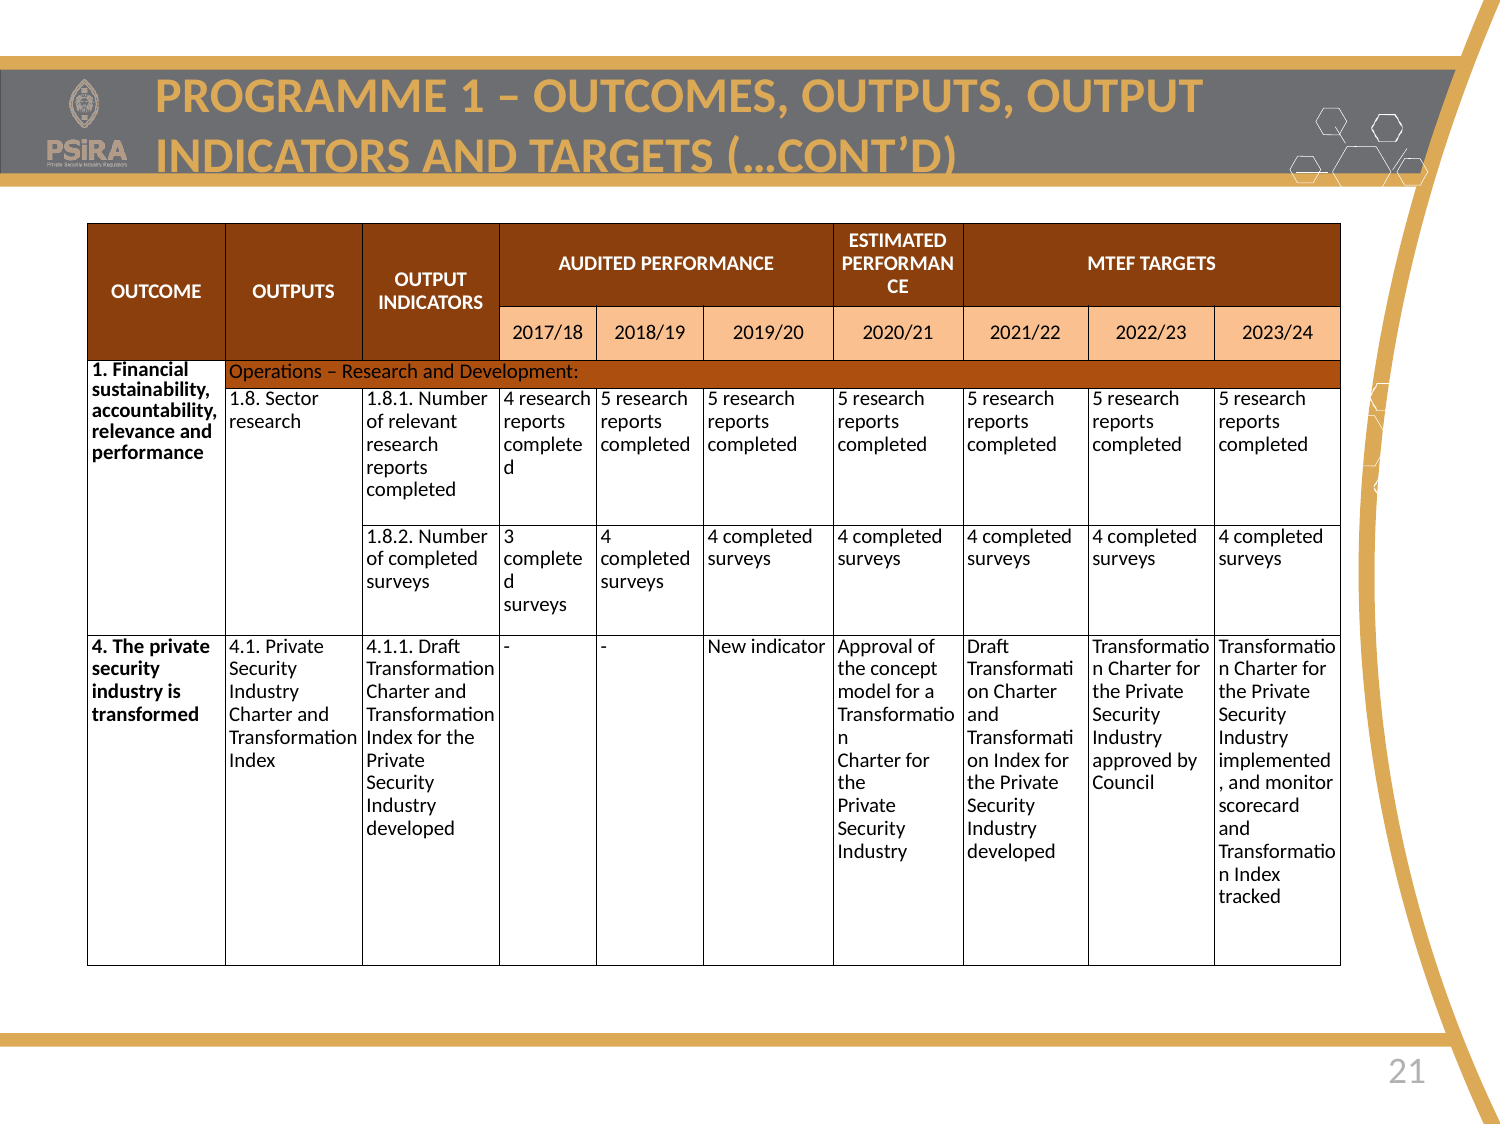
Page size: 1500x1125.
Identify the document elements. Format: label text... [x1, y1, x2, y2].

table_cell 2019/20 [704, 307, 833, 360]
table_cell 4 research reports completed [500, 389, 596, 525]
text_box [1289, 107, 1429, 233]
table_cell Transformation Charter for the Private Security Industry implemented, and monitor scorecard and Transformation Index tracked [1215, 636, 1340, 965]
table_cell 2021/22 [964, 307, 1088, 360]
table_cell 5 research reports completed [834, 389, 963, 525]
picture [69, 79, 99, 128]
table_header AUDITED PERFORMANCE [500, 224, 833, 306]
table_cell 5 research reports completed [1215, 389, 1340, 525]
table_cell 1.8.2. Number of completed surveys [363, 526, 499, 635]
table_cell Operations – Research and Development: [226, 361, 1340, 388]
table_cell 4 completed surveys [964, 526, 1088, 635]
table_header OUTCOME [88, 224, 225, 360]
table_header MTEF TARGETS [964, 224, 1340, 306]
table_header ESTIMATED PERFORMANCE [834, 224, 963, 306]
table_cell - [500, 636, 596, 965]
table_cell 4 completed surveys [597, 526, 703, 635]
picture [47, 139, 127, 167]
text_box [1287, 376, 1427, 502]
table_cell 3 completed surveys [500, 526, 596, 635]
slide_number 21 [1080, 1046, 1426, 1103]
table_cell 2020/21 [834, 307, 963, 360]
table_cell Draft Transformation Charter and Transformation Index for the Private Security Industry developed [964, 636, 1088, 965]
text_box PROGRAMME 1 – OUTCOMES, OUTPUTS, OUTPUT INDICATORS AND TARGETS (…CONT’D) [153, 59, 1291, 183]
table_cell 4.1.1. Draft Transformation Charter and Transformation Index for the Private Security Industry developed [363, 636, 499, 965]
table_cell 1.8. Sector research [226, 389, 362, 635]
table_cell 2017/18 [500, 307, 596, 360]
table_cell New indicator [704, 636, 833, 965]
table_cell 5 research reports completed [597, 389, 703, 525]
table_cell Approval of the concept model for a Transformation Charter for the Private Security Industry [834, 636, 963, 965]
table_cell 2023/24 [1215, 307, 1340, 360]
table_cell 1. Financial sustainability, accountability, relevance and performance [88, 361, 225, 635]
table_cell 5 research reports completed [1089, 389, 1214, 525]
table_header OUTPUTS [226, 224, 362, 360]
table_cell 4 completed surveys [1089, 526, 1214, 635]
table_cell 2018/19 [597, 307, 703, 360]
table_cell 4 completed surveys [834, 526, 963, 635]
footer Safer Homes • Safer Businesses • Safer Communities [406, 972, 873, 1125]
table_cell Transformation Charter for the Private Security Industry approved by Council [1089, 636, 1214, 965]
table_cell 4 completed surveys [1215, 526, 1340, 635]
table_cell 4.1. Private Security Industry Charter and Transformation Index [226, 636, 362, 965]
table_cell 5 research reports completed [704, 389, 833, 525]
table_cell 1.8.1. Number of relevant research reports completed [363, 389, 499, 525]
table_cell - [597, 636, 703, 965]
table_cell 4 completed surveys [704, 526, 833, 635]
table_cell 2022/23 [1089, 307, 1214, 360]
table_header OUTPUT INDICATORS [363, 224, 499, 360]
table_cell 5 research reports completed [964, 389, 1088, 525]
table_cell 4. The private security industry is transformed [88, 636, 225, 965]
